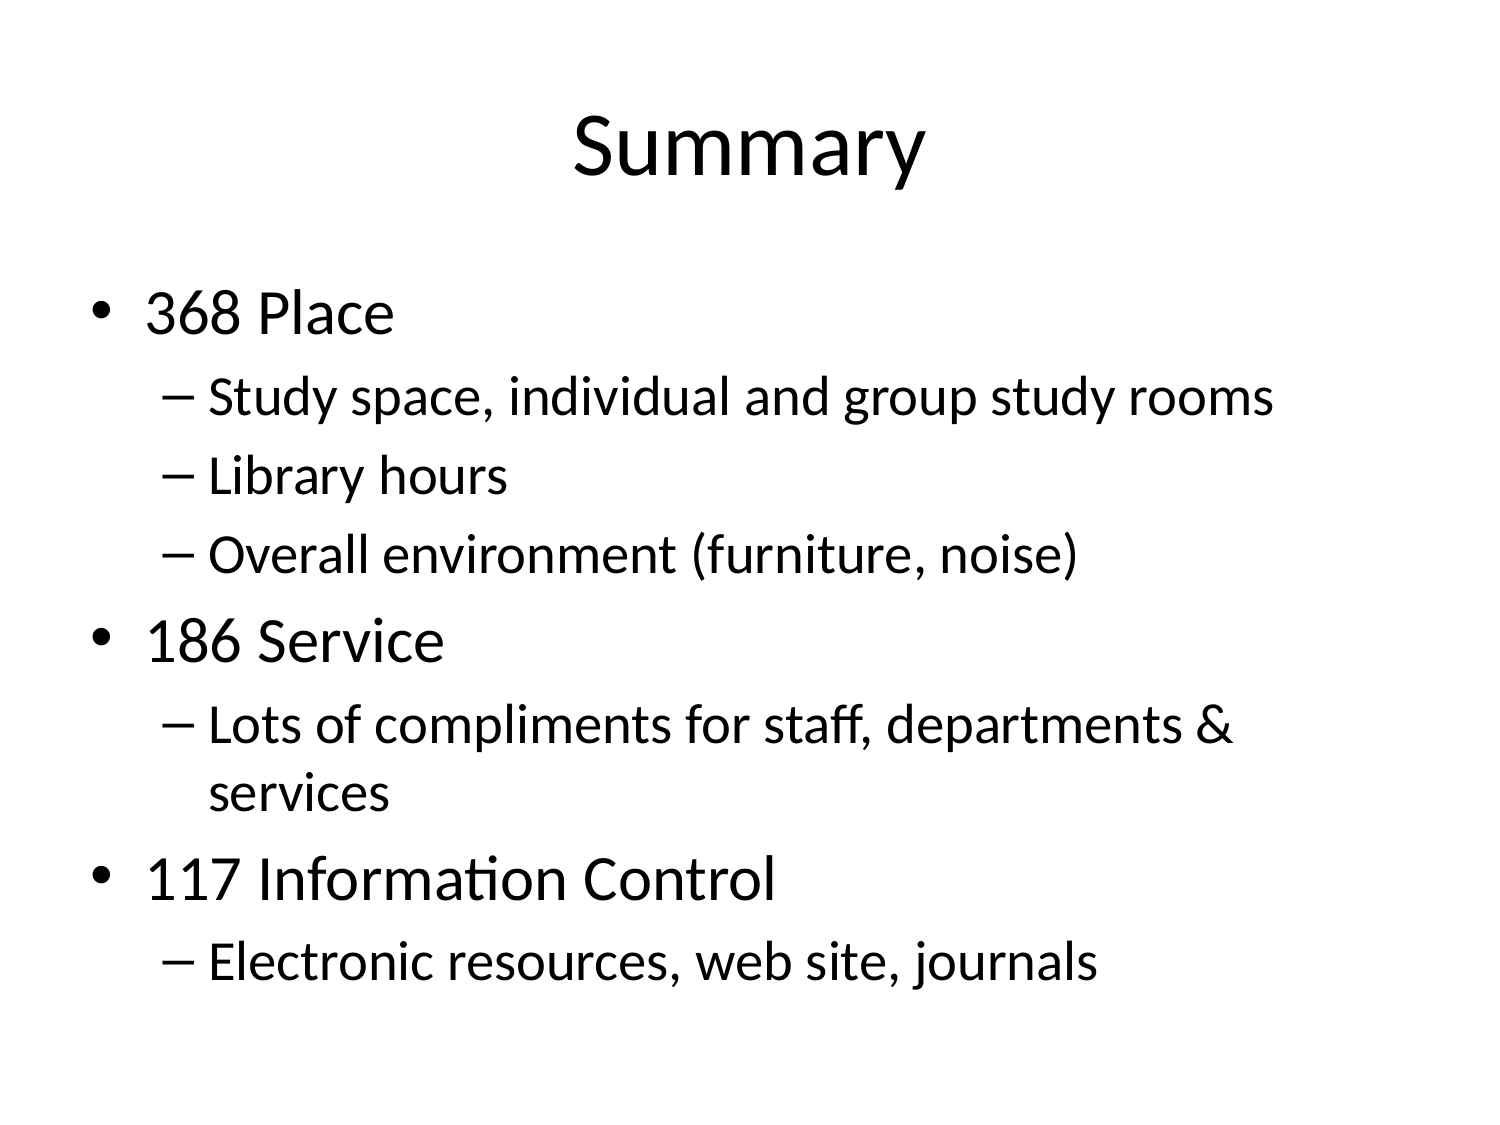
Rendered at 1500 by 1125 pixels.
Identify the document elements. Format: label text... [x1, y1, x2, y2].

title Summary [75, 45, 1425, 233]
list 368 Place Study space, individual and group study rooms Library hours Overall environment (furniture, noise) 186 Service Lots of compliments for staff, departments & services 117 Information Control Electronic resources, web site, journals [75, 262, 1425, 1005]
